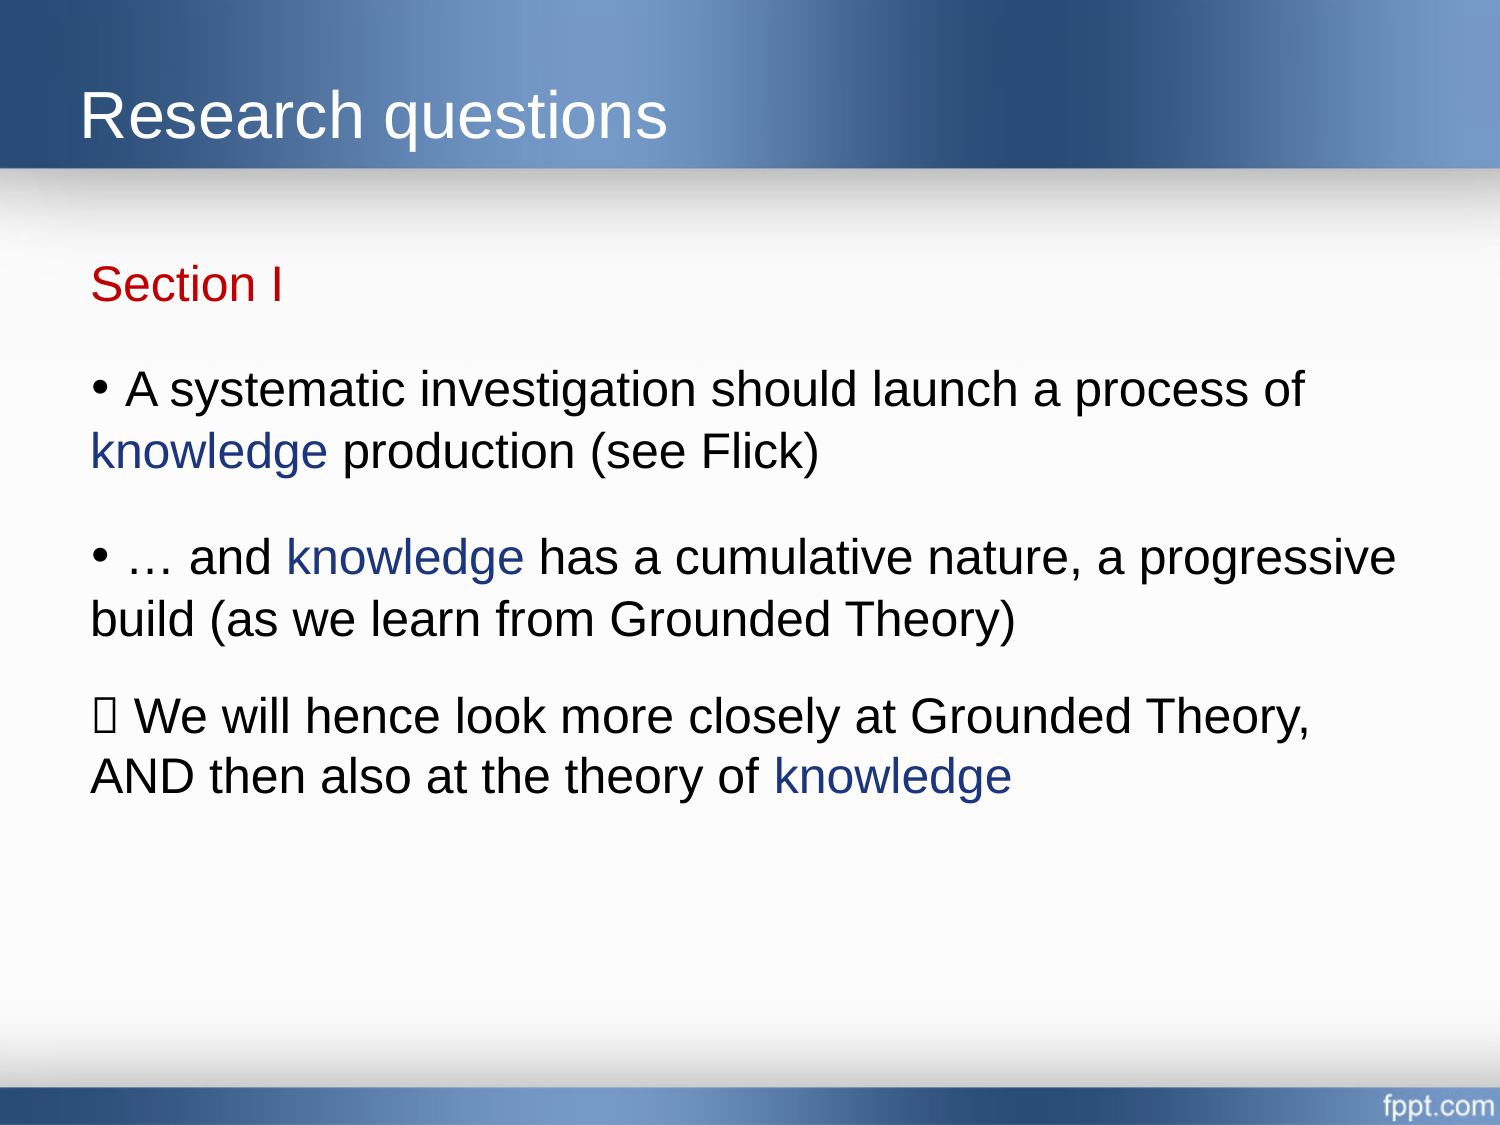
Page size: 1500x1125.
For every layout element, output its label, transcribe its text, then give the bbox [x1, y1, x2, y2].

list Section I • A systematic investigation should launch a process of knowledge production (see Flick) • … and knowledge has a cumulative nature, a progressive build (as we learn from Grounded Theory)  We will hence look more closely at Grounded Theory, AND then also at the theory of knowledge [74, 243, 1426, 1048]
picture [0, 0, 1500, 1125]
title Research questions [64, 30, 1416, 193]
